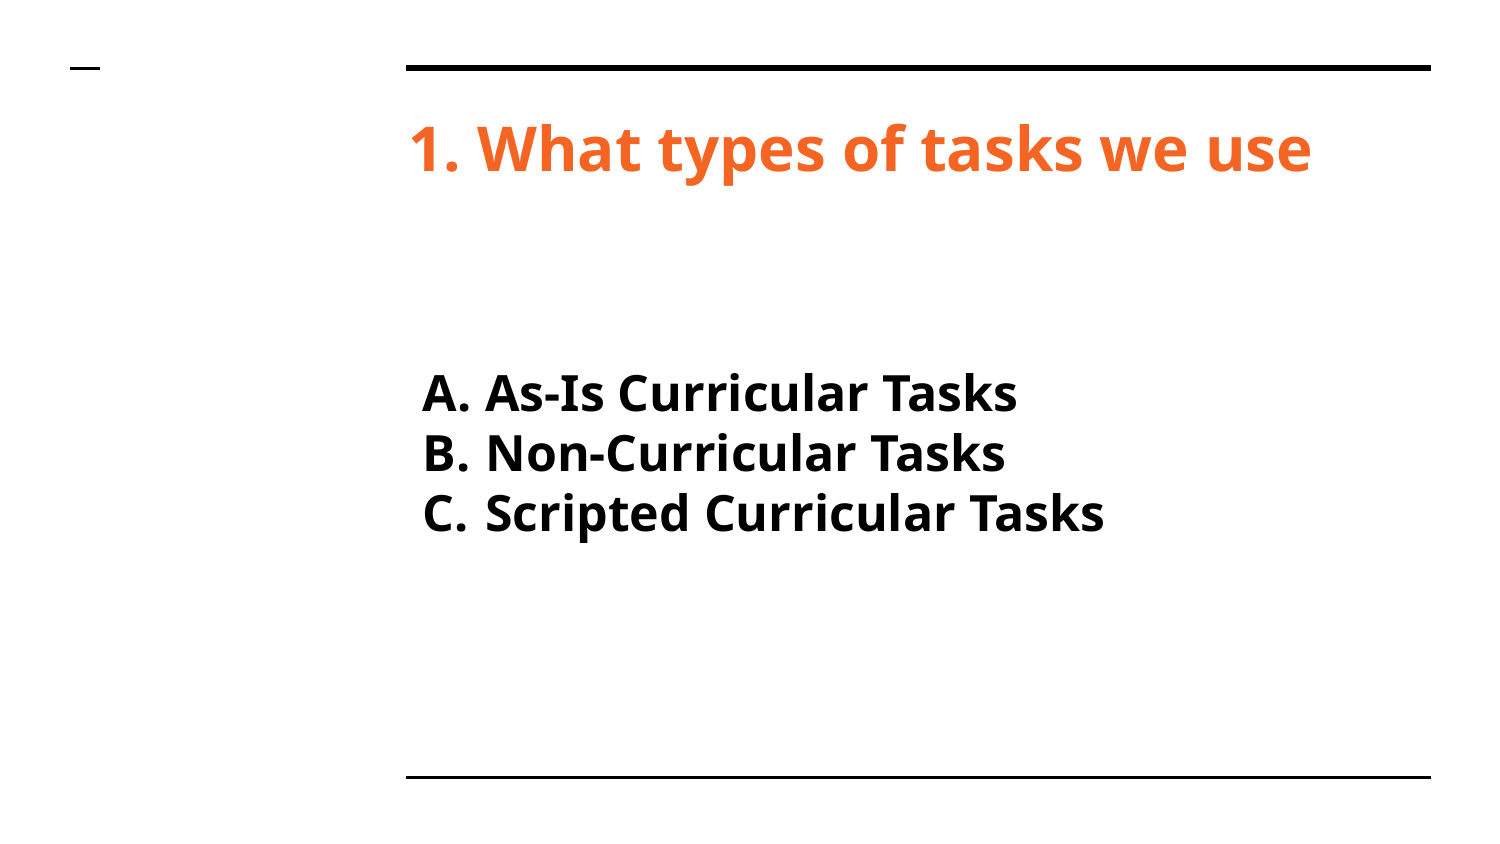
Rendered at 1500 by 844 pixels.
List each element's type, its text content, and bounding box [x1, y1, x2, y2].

title 1. What types of tasks we use [393, 94, 1431, 199]
list As-Is Curricular Tasks Non-Curricular Tasks Scripted Curricular Tasks [395, 261, 1433, 755]
